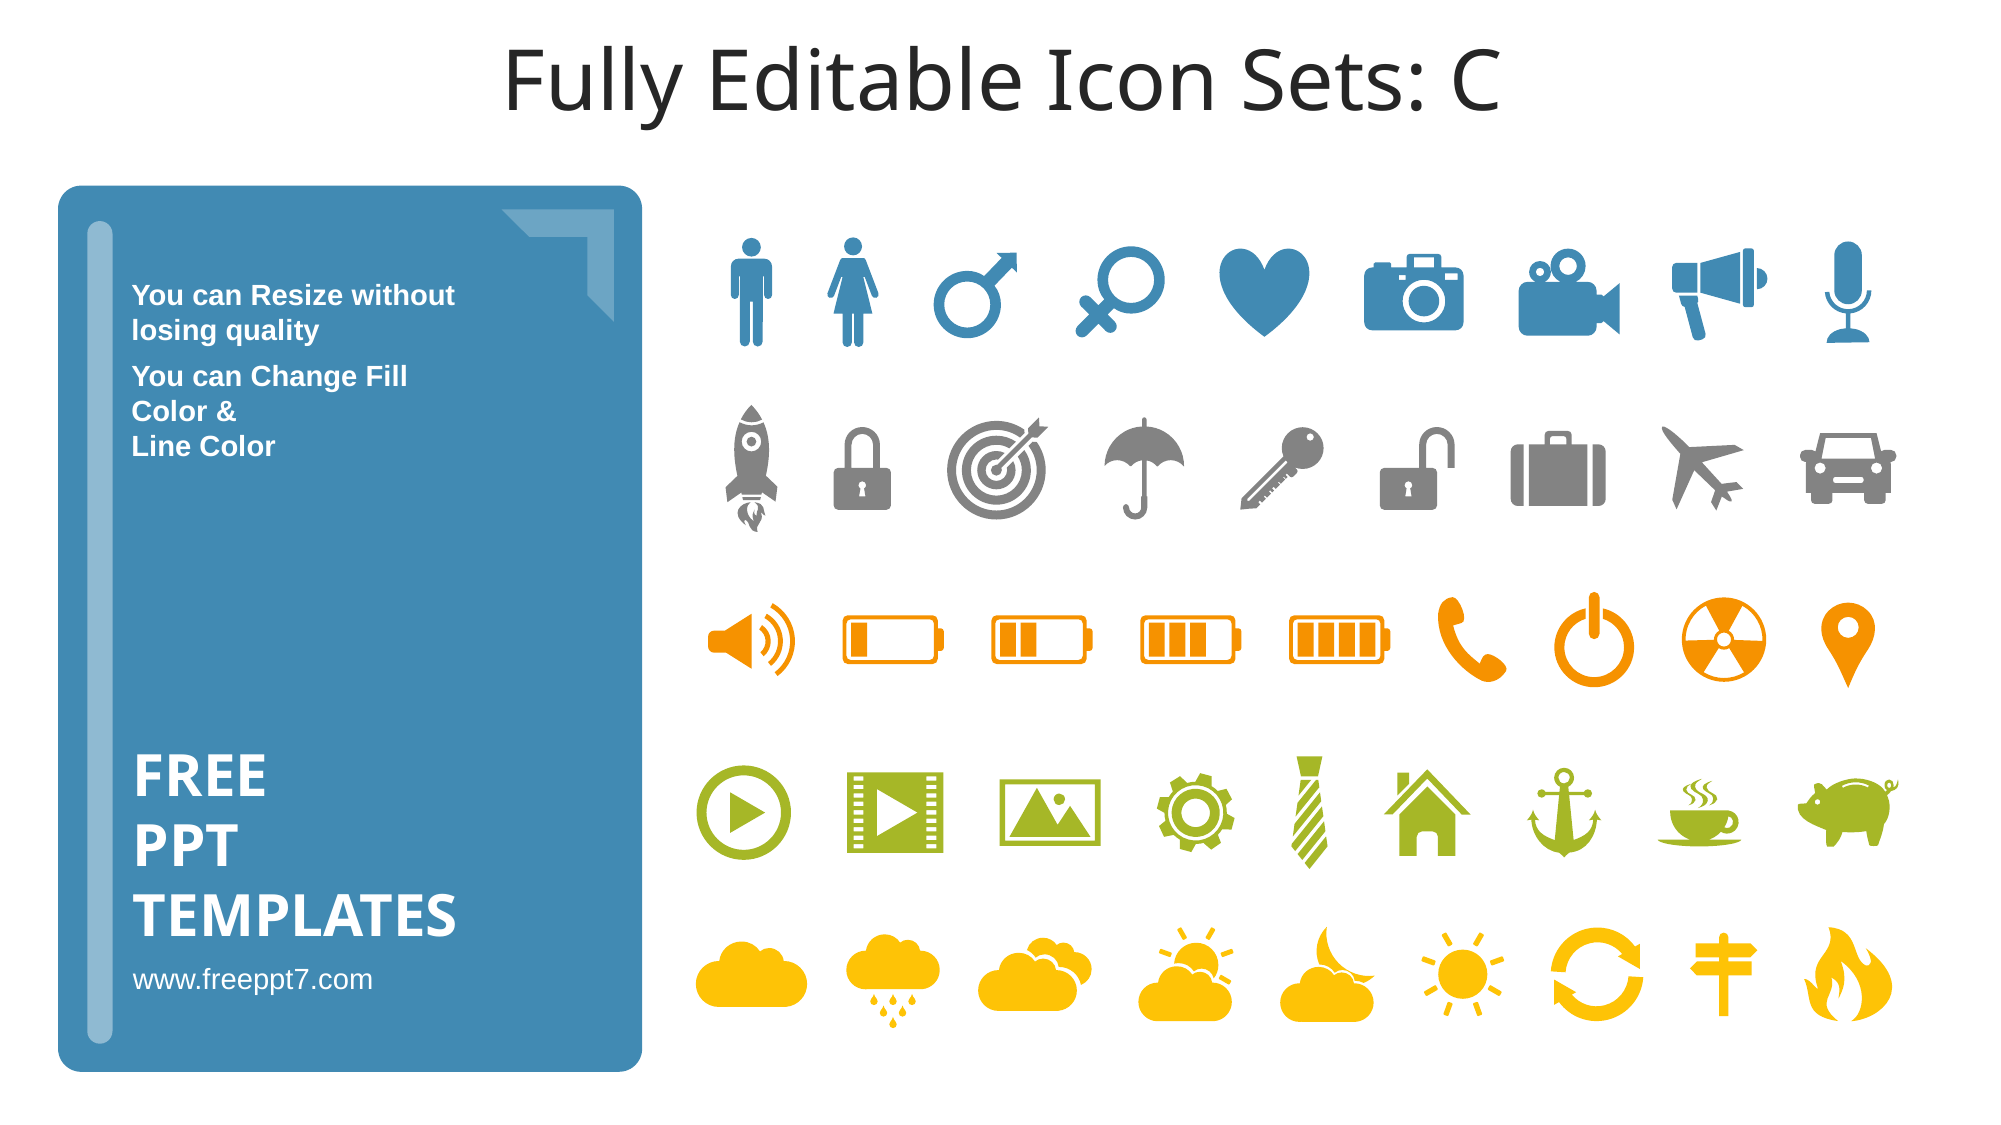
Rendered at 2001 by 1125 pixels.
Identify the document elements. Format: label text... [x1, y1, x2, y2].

list Fully Editable Icon Sets: C [53, 20, 1952, 140]
text_box [1239, 426, 1325, 511]
text_box [757, 623, 772, 658]
text_box [878, 1002, 889, 1018]
text_box [1137, 941, 1233, 1023]
text_box [1486, 984, 1503, 998]
text_box [1440, 931, 1454, 948]
text_box [1553, 590, 1636, 689]
text_box [977, 936, 1093, 1012]
text_box [724, 403, 779, 534]
text_box [1820, 601, 1876, 691]
text_box [1798, 432, 1898, 505]
text_box [1176, 926, 1188, 941]
text_box [707, 611, 753, 671]
text_box [1553, 975, 1645, 1023]
text_box [763, 612, 784, 668]
text_box [826, 236, 880, 349]
text_box [841, 614, 945, 666]
text_box [1279, 923, 1378, 1023]
text_box [1219, 947, 1235, 959]
text_box [1437, 948, 1489, 1000]
text_box [1420, 955, 1437, 967]
text_box [1288, 614, 1392, 666]
text_box [1471, 1000, 1484, 1018]
text_box [1442, 1000, 1454, 1018]
text_box [888, 1014, 898, 1030]
text_box [1671, 247, 1769, 342]
text_box [1139, 614, 1243, 666]
text_box [1290, 755, 1329, 871]
text_box [1517, 247, 1621, 337]
text_box [1688, 931, 1759, 1018]
text_box [1823, 289, 1873, 344]
text_box [1802, 926, 1894, 1023]
text_box [946, 415, 1051, 521]
text_box [695, 764, 793, 861]
text_box [832, 425, 892, 511]
text_box [845, 933, 941, 1007]
text_box [1527, 429, 1589, 508]
text_box [999, 778, 1102, 847]
text_box [1381, 766, 1474, 857]
text_box [1472, 931, 1485, 948]
text_box [1074, 245, 1166, 339]
text_box [1549, 926, 1641, 974]
text_box [1204, 926, 1217, 941]
text_box [1103, 416, 1186, 521]
text_box [1218, 247, 1311, 339]
text_box [846, 771, 944, 854]
text_box [1436, 596, 1508, 683]
text_box [1509, 443, 1525, 508]
text_box [1363, 252, 1465, 332]
text_box [1524, 766, 1604, 859]
text_box [694, 940, 809, 1008]
text_box [1796, 777, 1900, 848]
text_box [1680, 596, 1768, 683]
text_box [768, 601, 796, 678]
text_box [897, 1002, 908, 1018]
text_box [990, 614, 1094, 666]
text_box [1591, 443, 1607, 508]
text_box [1378, 425, 1456, 511]
text_box [1155, 771, 1236, 854]
text_box [1655, 777, 1744, 848]
text_box [1422, 984, 1439, 998]
text_box [932, 251, 1019, 340]
text_box [1833, 240, 1863, 306]
text_box [1488, 955, 1506, 967]
text_box [729, 236, 774, 348]
text_box [1660, 425, 1747, 513]
